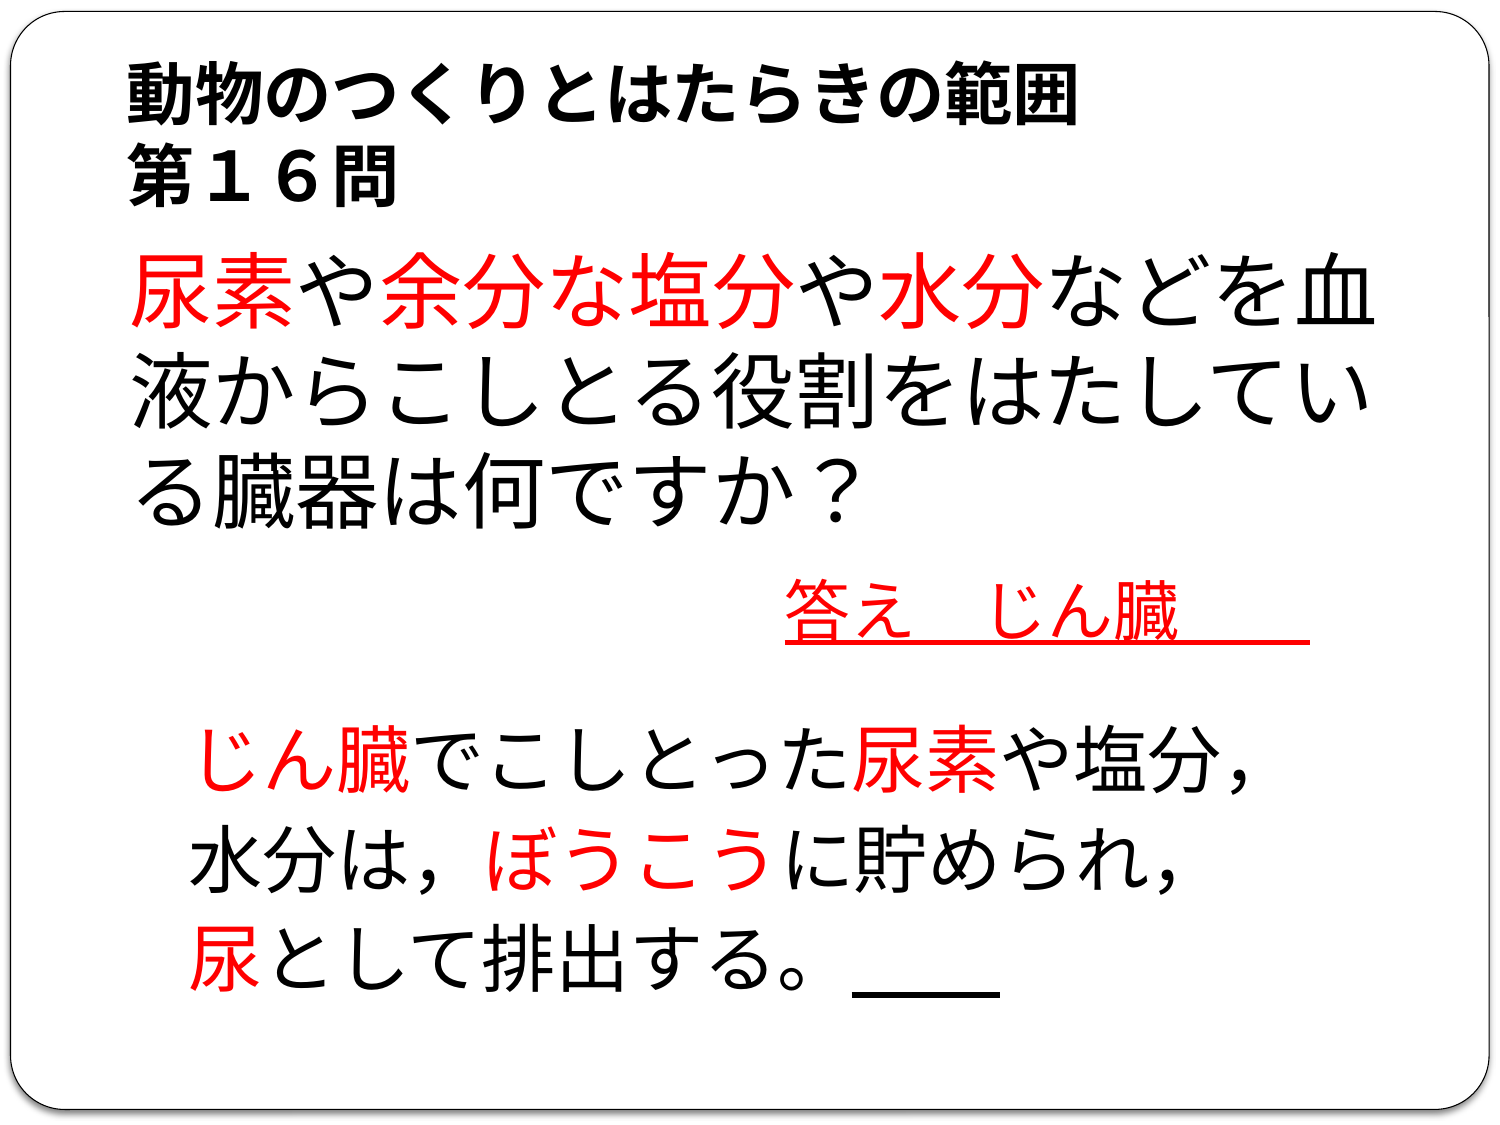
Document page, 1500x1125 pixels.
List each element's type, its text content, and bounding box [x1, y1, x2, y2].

title 動物のつくりとはたらきの範囲 第１６問 [112, 42, 1388, 231]
list 尿素や余分な塩分や水分などを血液からこしとる役割をはたしている臓器は何ですか？ [114, 231, 1424, 610]
text_box 答え じん臓 [769, 562, 1341, 705]
text_box じん臓でこしとった尿素や塩分， 水分は，ぼうこうに貯められ， 尿として排出する。 [173, 706, 1400, 1012]
